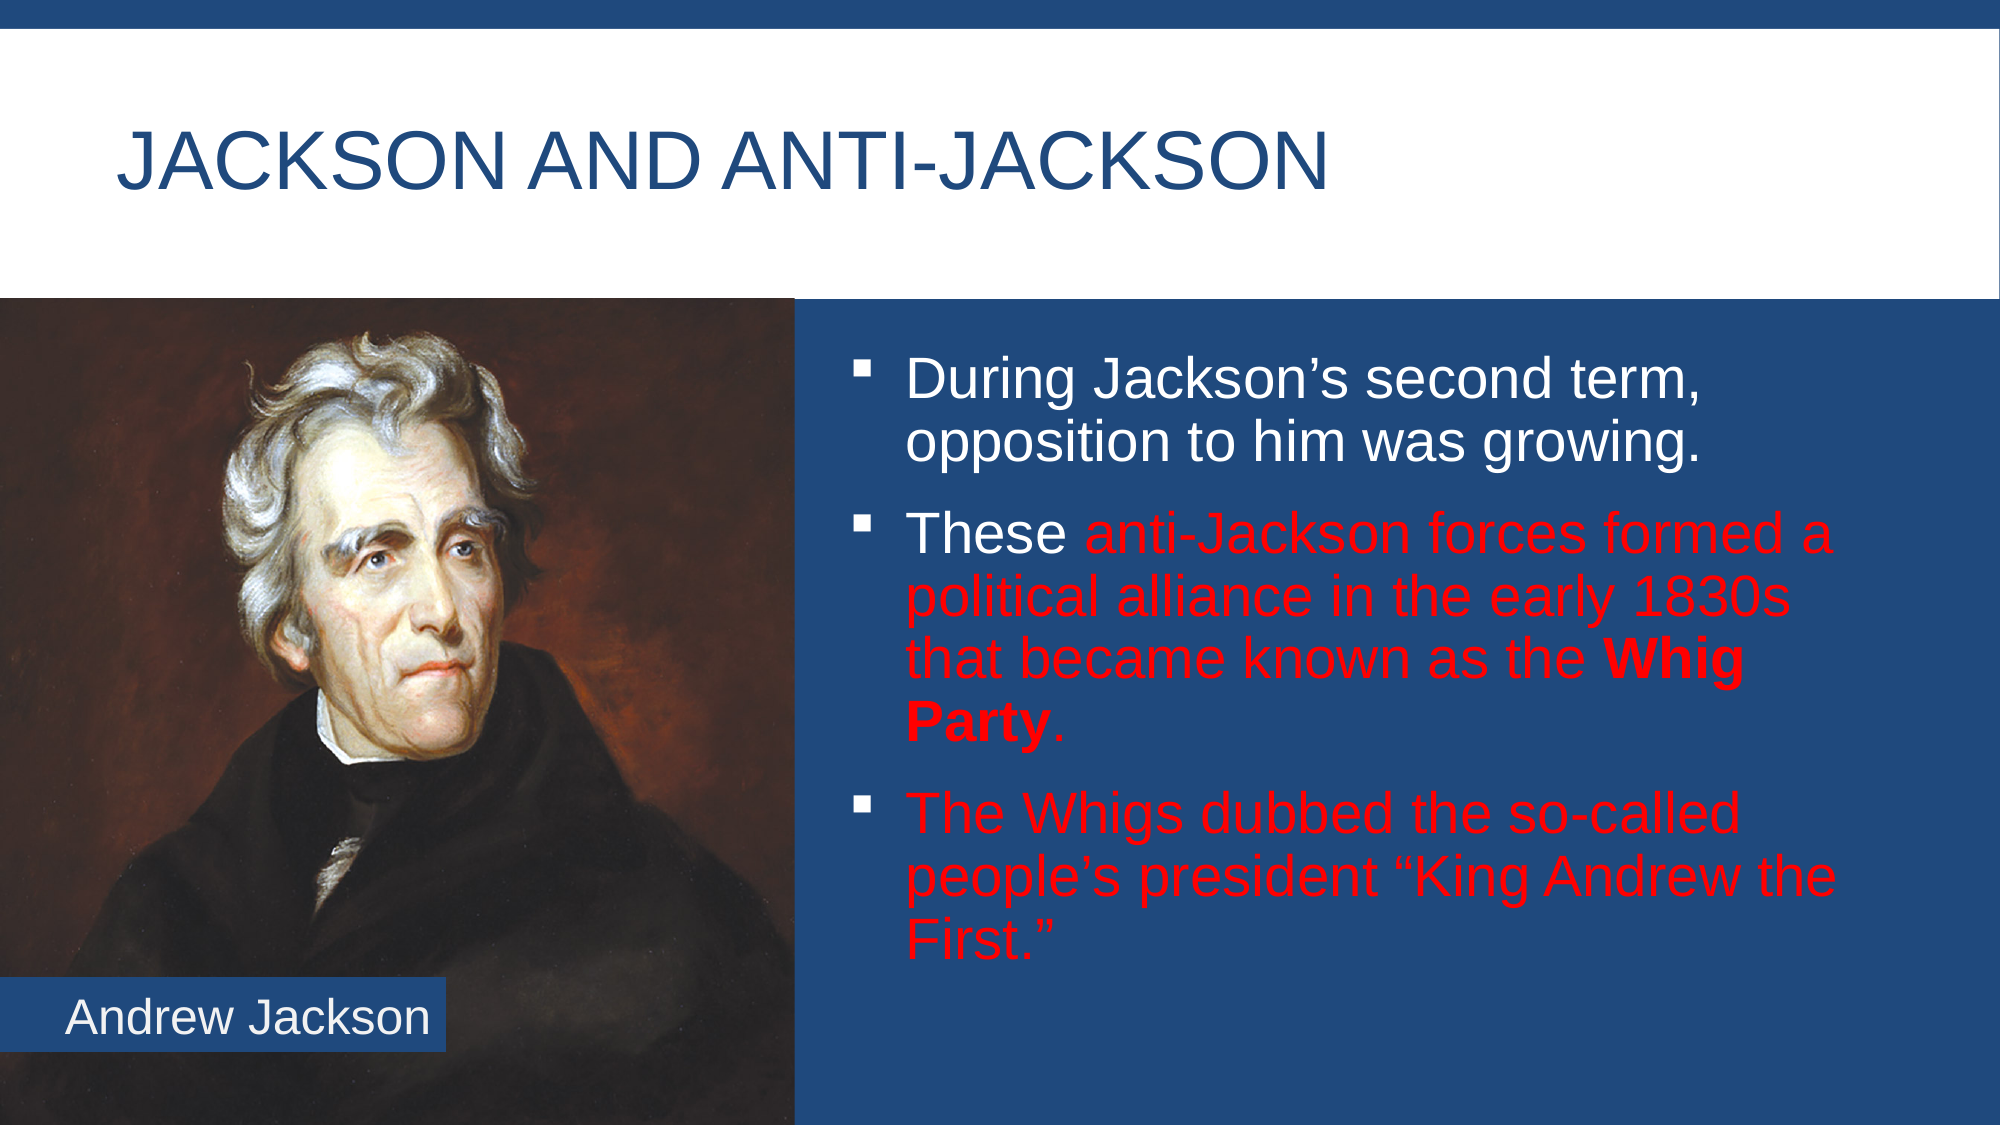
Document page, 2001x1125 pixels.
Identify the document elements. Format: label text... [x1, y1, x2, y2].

picture [0, 298, 795, 1125]
list During Jackson’s second term, opposition to him was growing. These anti-Jackson forces formed a political alliance in the early 1830s that became known as the Whig Party. The Whigs dubbed the so-called people’s president “King Andrew the First.” [834, 340, 1899, 1079]
title Jackson and Anti-Jackson [101, 46, 1899, 283]
